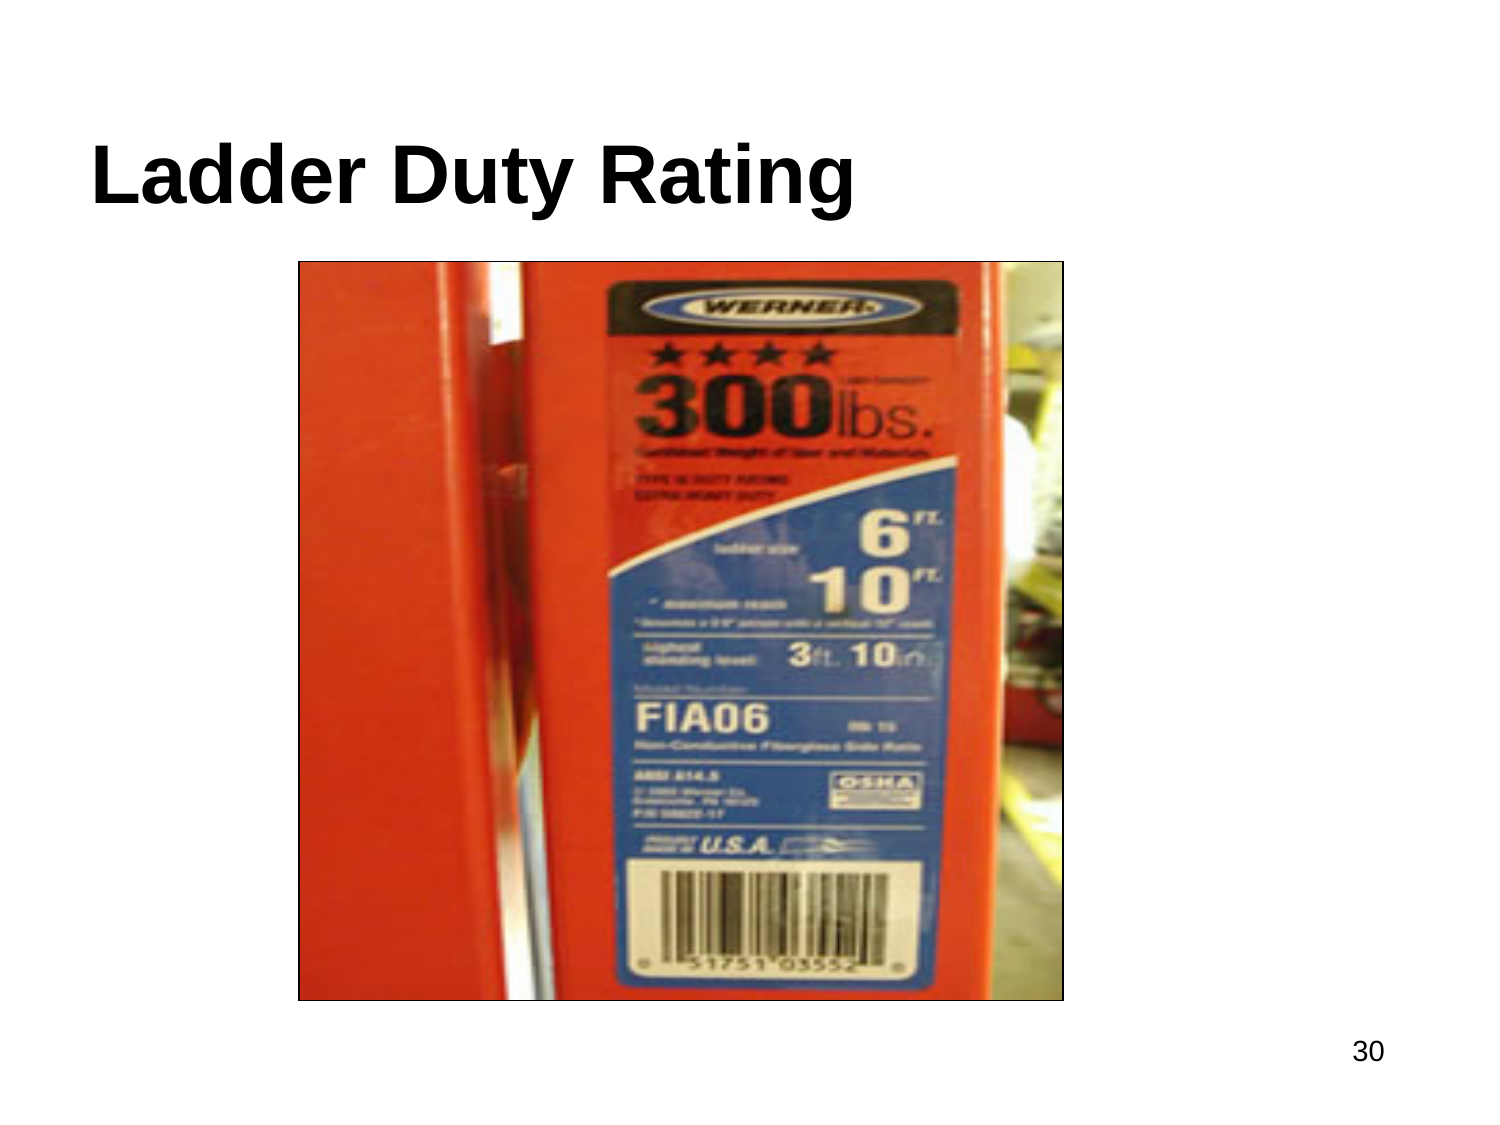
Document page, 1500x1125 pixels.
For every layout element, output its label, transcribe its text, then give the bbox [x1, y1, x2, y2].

picture [299, 262, 1063, 1001]
slide_number 30 [1074, 1024, 1401, 1103]
title Ladder Duty Rating [75, 107, 1425, 233]
